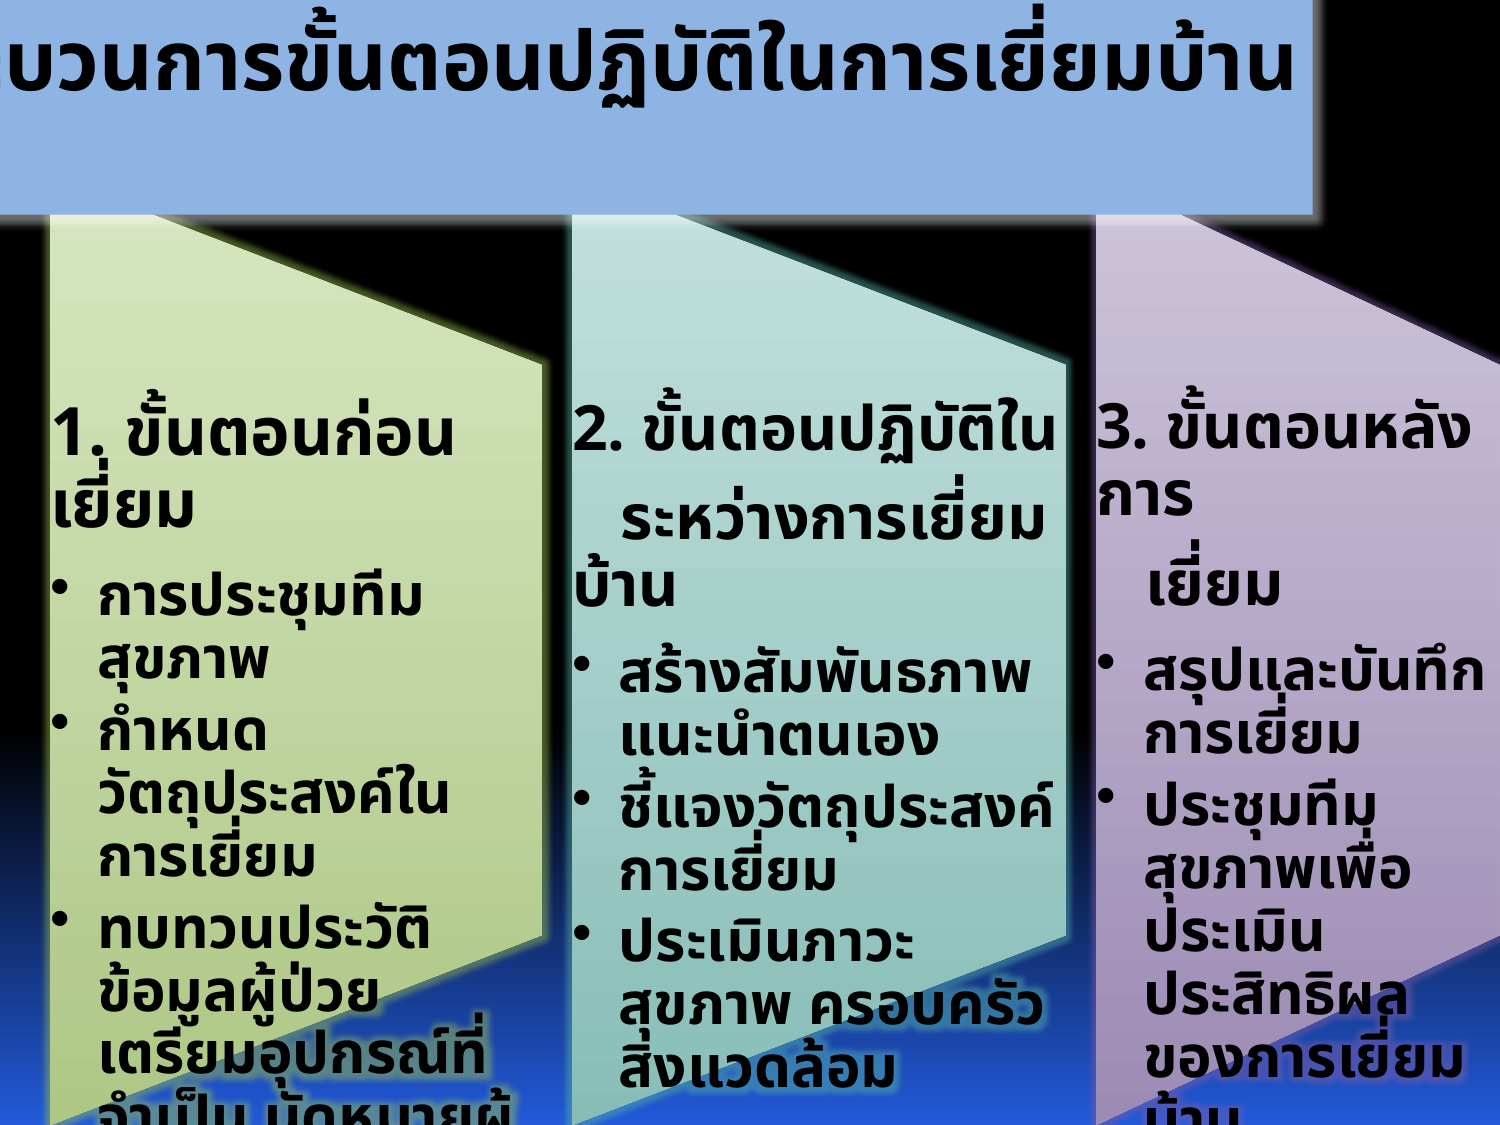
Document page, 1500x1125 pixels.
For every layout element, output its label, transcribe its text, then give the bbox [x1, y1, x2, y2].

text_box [49, 174, 1500, 1125]
text_box กระบวนการขั้นตอนปฏิบัติในการเยี่ยมบ้าน [0, 0, 1313, 215]
